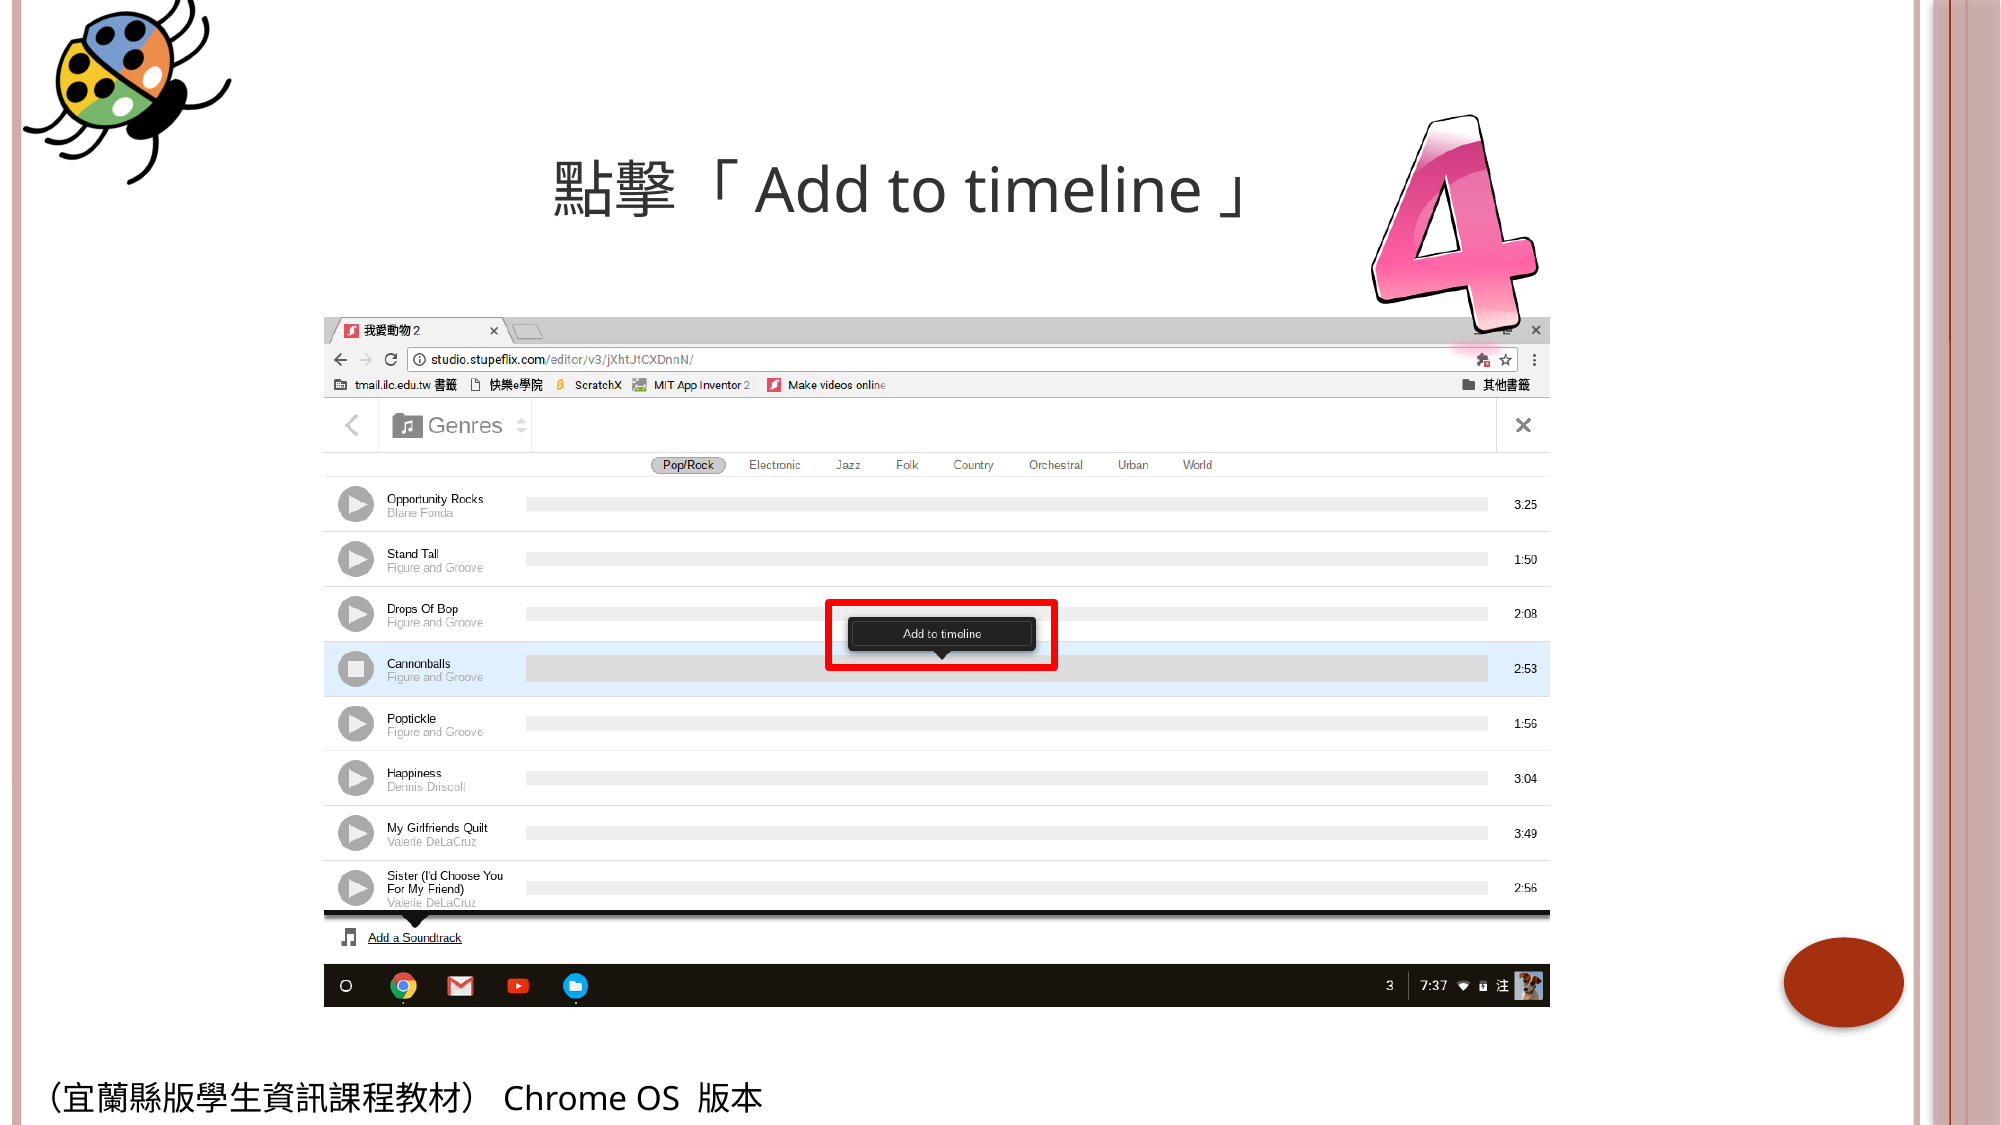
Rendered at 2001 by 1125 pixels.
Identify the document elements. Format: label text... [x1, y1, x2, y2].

title 點擊「Add to timeline」 [99, 45, 1734, 233]
picture [1326, 105, 1582, 360]
picture [2, 0, 240, 205]
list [324, 317, 1551, 1008]
